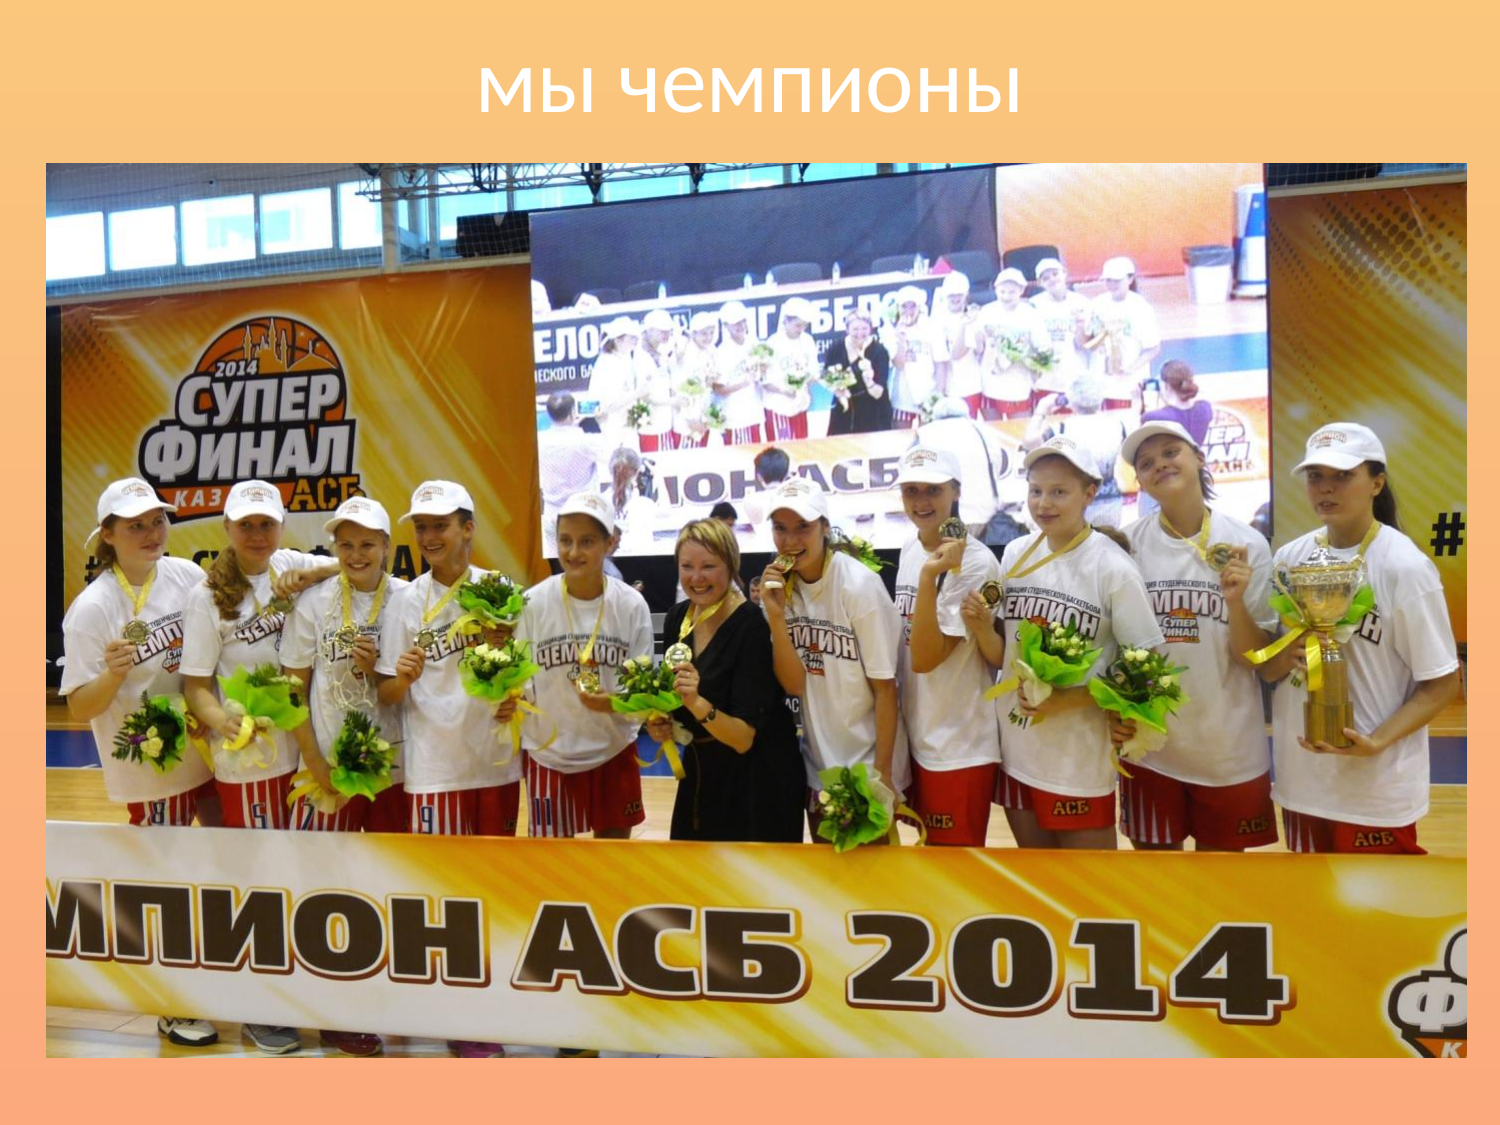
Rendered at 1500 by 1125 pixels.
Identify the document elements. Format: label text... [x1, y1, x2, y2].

title мы чемпионы [74, 0, 1426, 153]
picture [46, 163, 1467, 1058]
